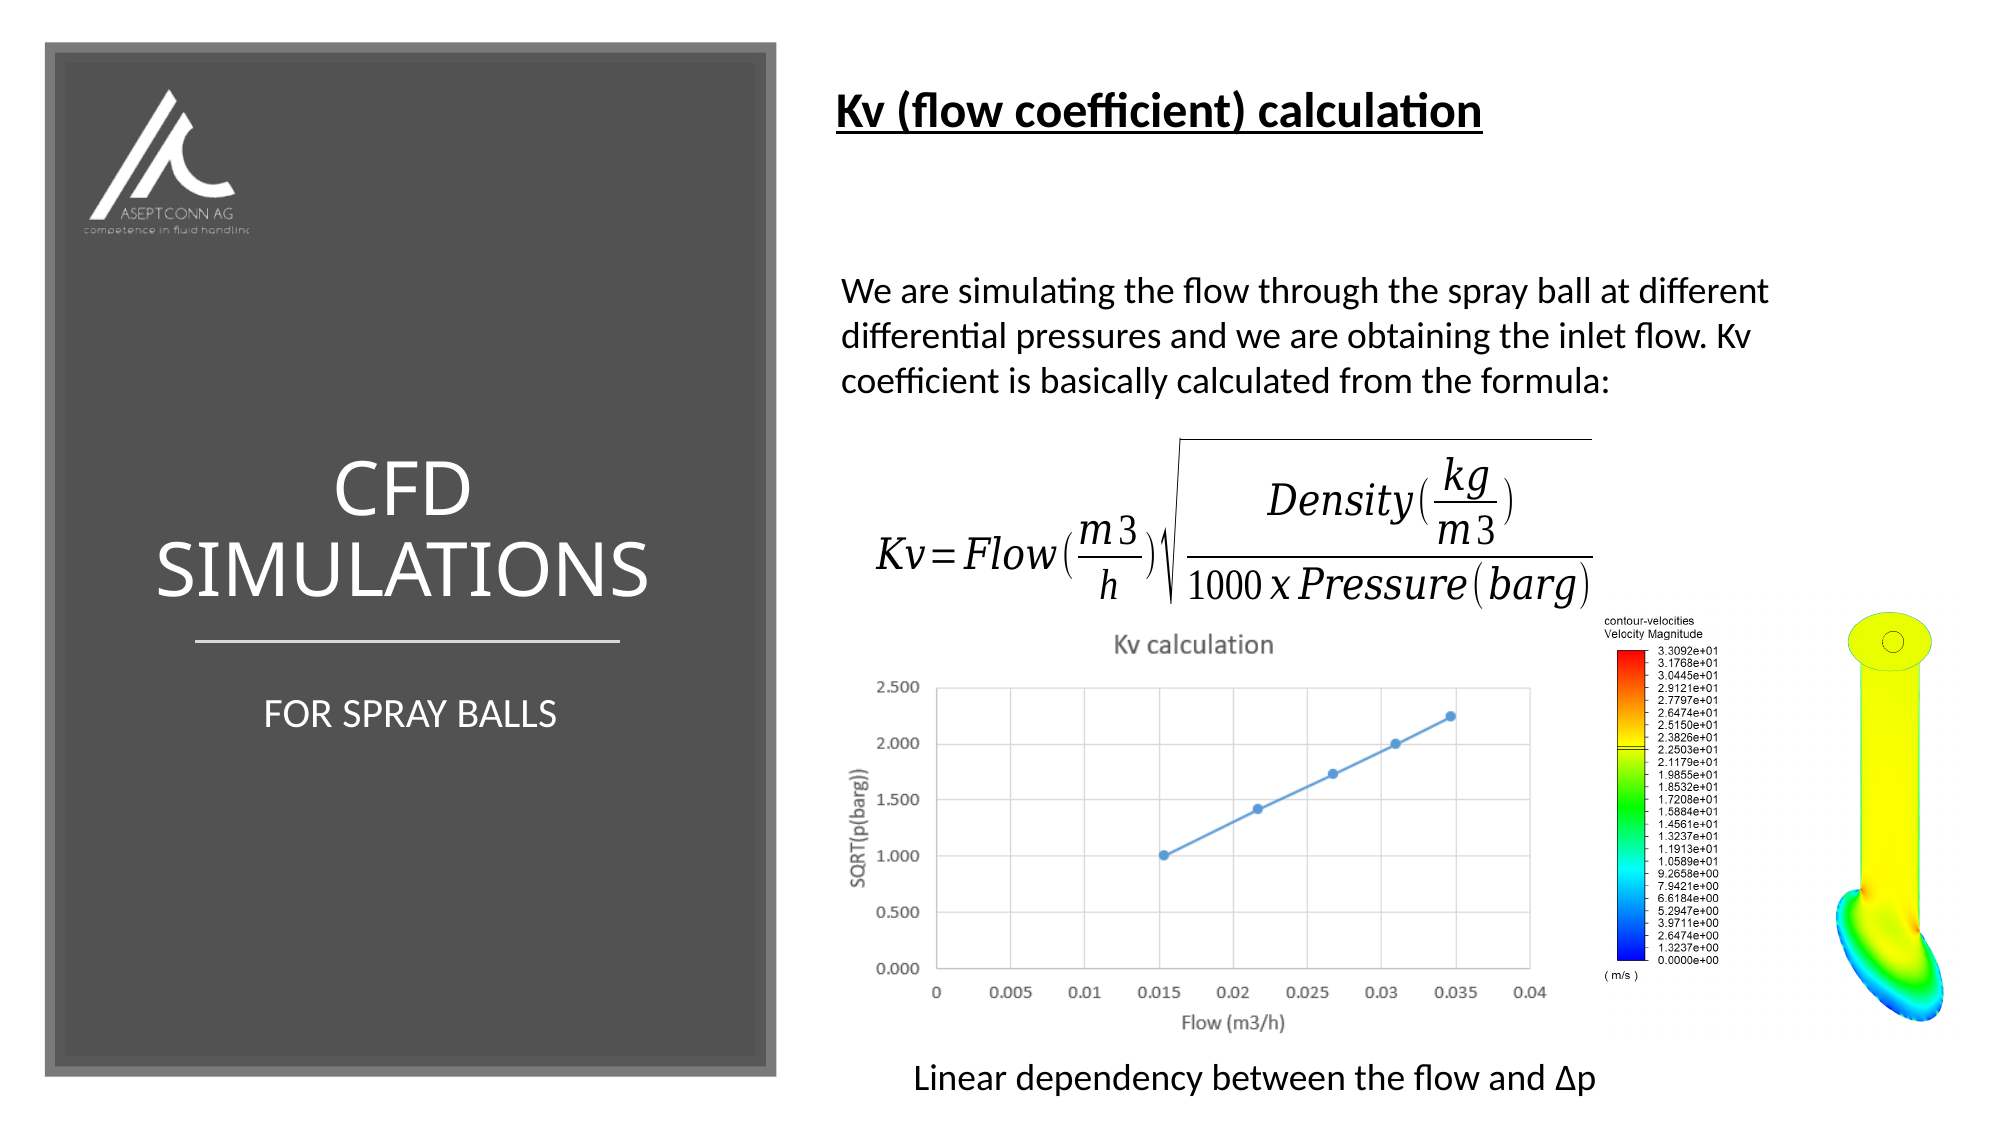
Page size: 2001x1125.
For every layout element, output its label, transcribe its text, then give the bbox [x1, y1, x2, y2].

picture [826, 620, 1556, 1052]
text_box Linear dependency between the flow and Δp [898, 1045, 1899, 1106]
picture [1593, 578, 1956, 1040]
picture [84, 89, 250, 234]
text_box We are simulating the flow through the spray ball at different differential pressures and we are obtaining the inlet flow. Kv coefficient is basically calculated from the formula: [826, 259, 1827, 409]
subtitle FOR SPRAY BALLS [110, 684, 711, 935]
text_box [54, 52, 767, 1067]
text_box CFD SIMULATIONS [95, 369, 711, 621]
text_box Kv (flow coefficient) calculation [821, 70, 1945, 145]
